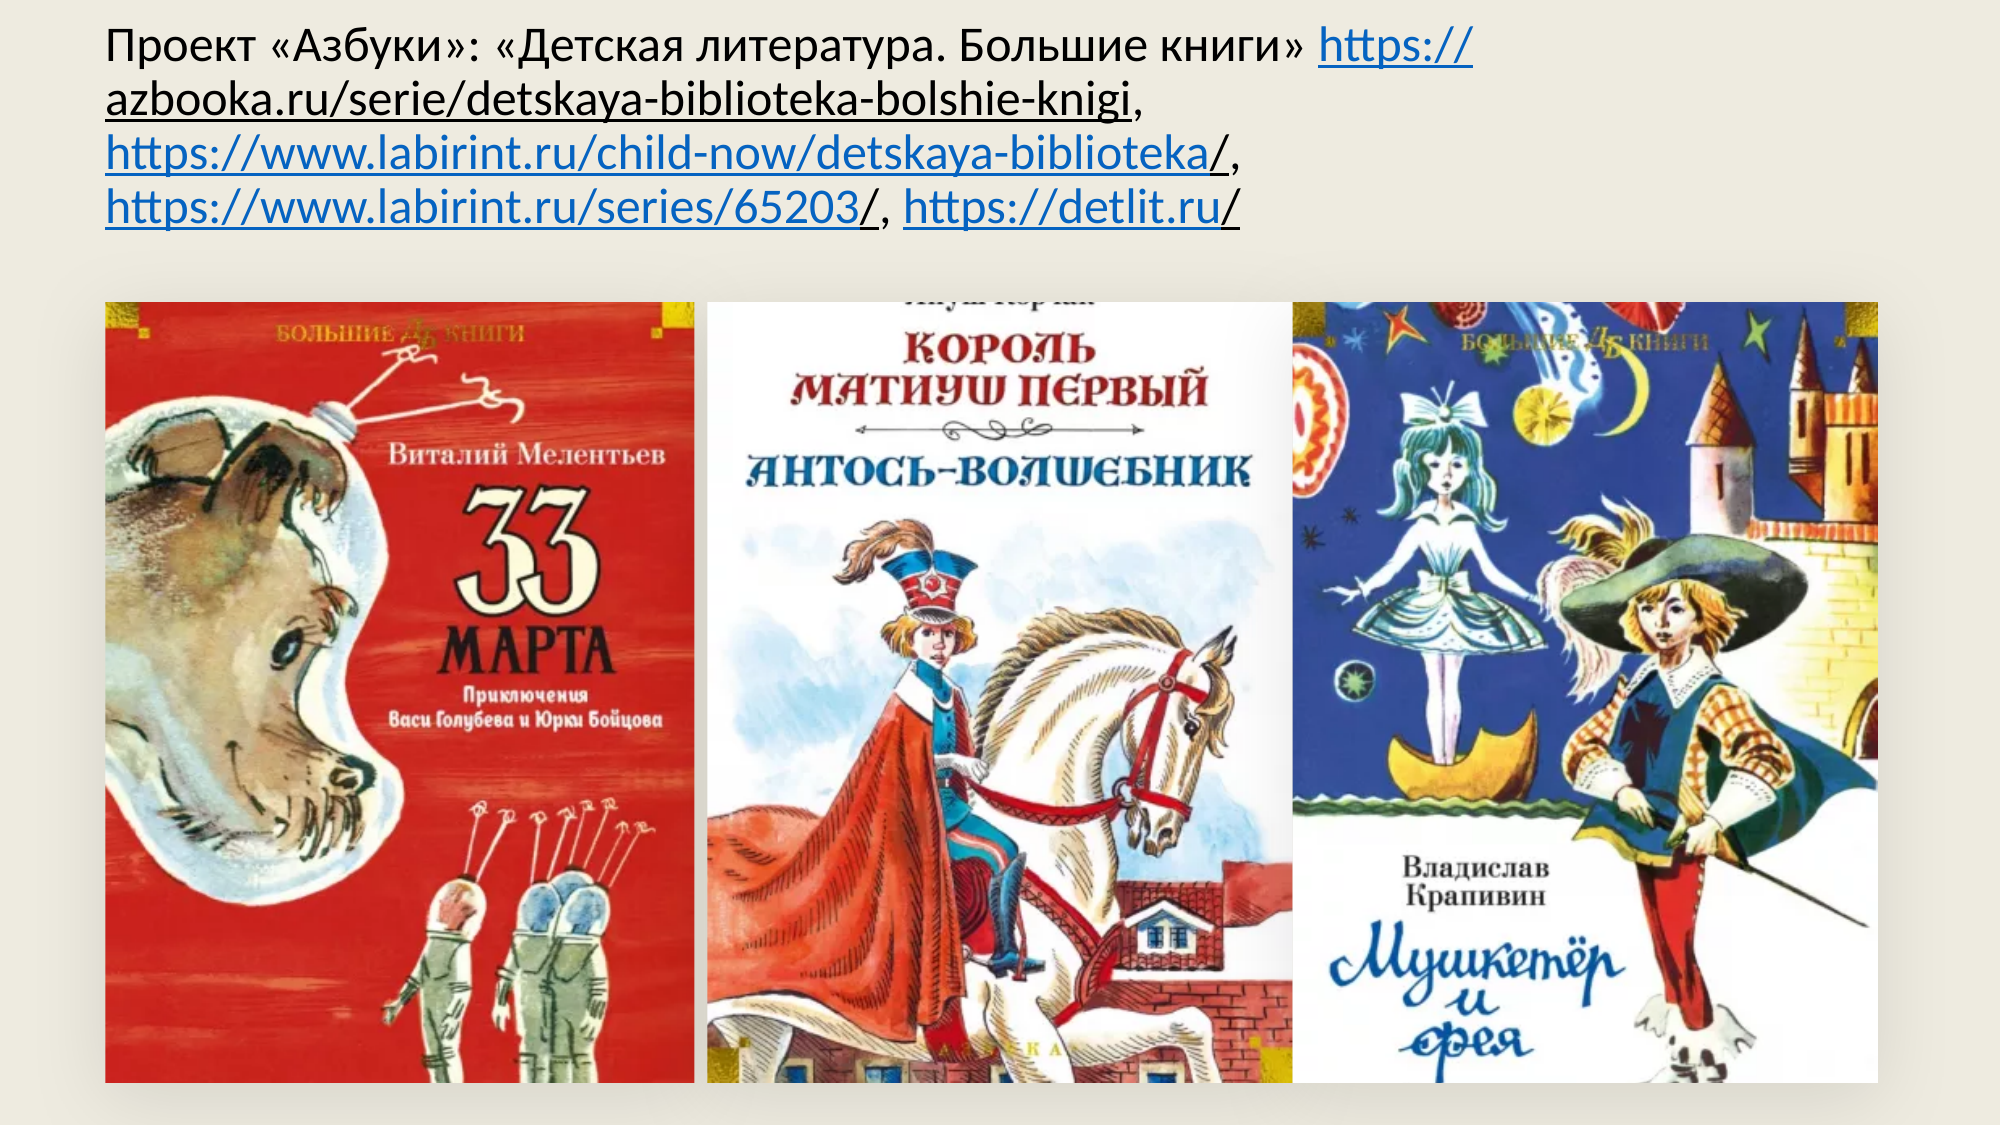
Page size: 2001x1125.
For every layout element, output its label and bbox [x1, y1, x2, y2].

picture [707, 302, 1879, 1083]
text_box [0, 0, 2000, 1125]
list [105, 302, 695, 1083]
